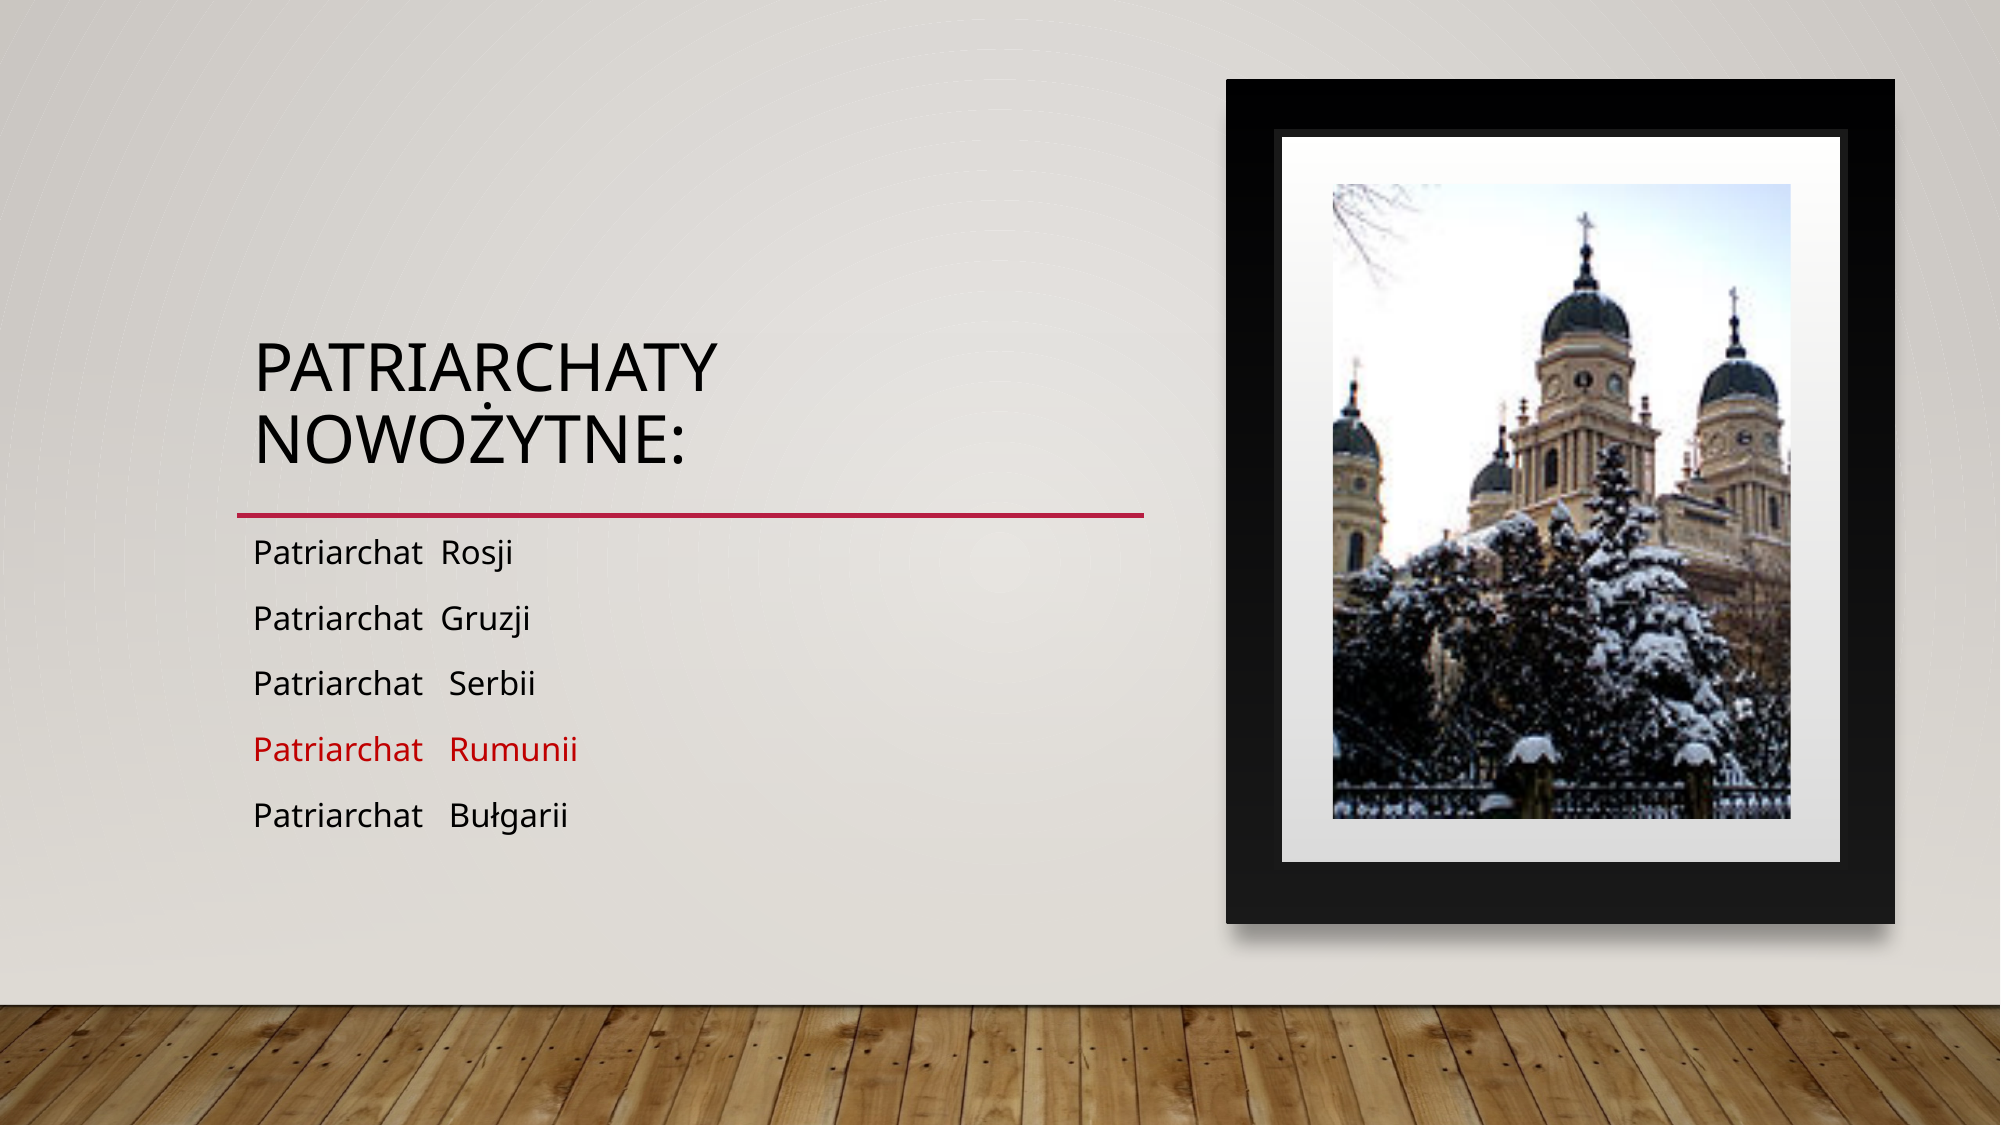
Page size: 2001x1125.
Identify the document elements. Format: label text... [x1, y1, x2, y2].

list Patriarchat Rosji Patriarchat Gruzji Patriarchat Serbii Patriarchat Rumunii Patriarchat Bułgarii [237, 516, 1145, 845]
title Patriarchaty nowożytne: [238, 185, 1146, 486]
picture [1332, 183, 1791, 819]
picture [0, 1005, 2000, 1125]
